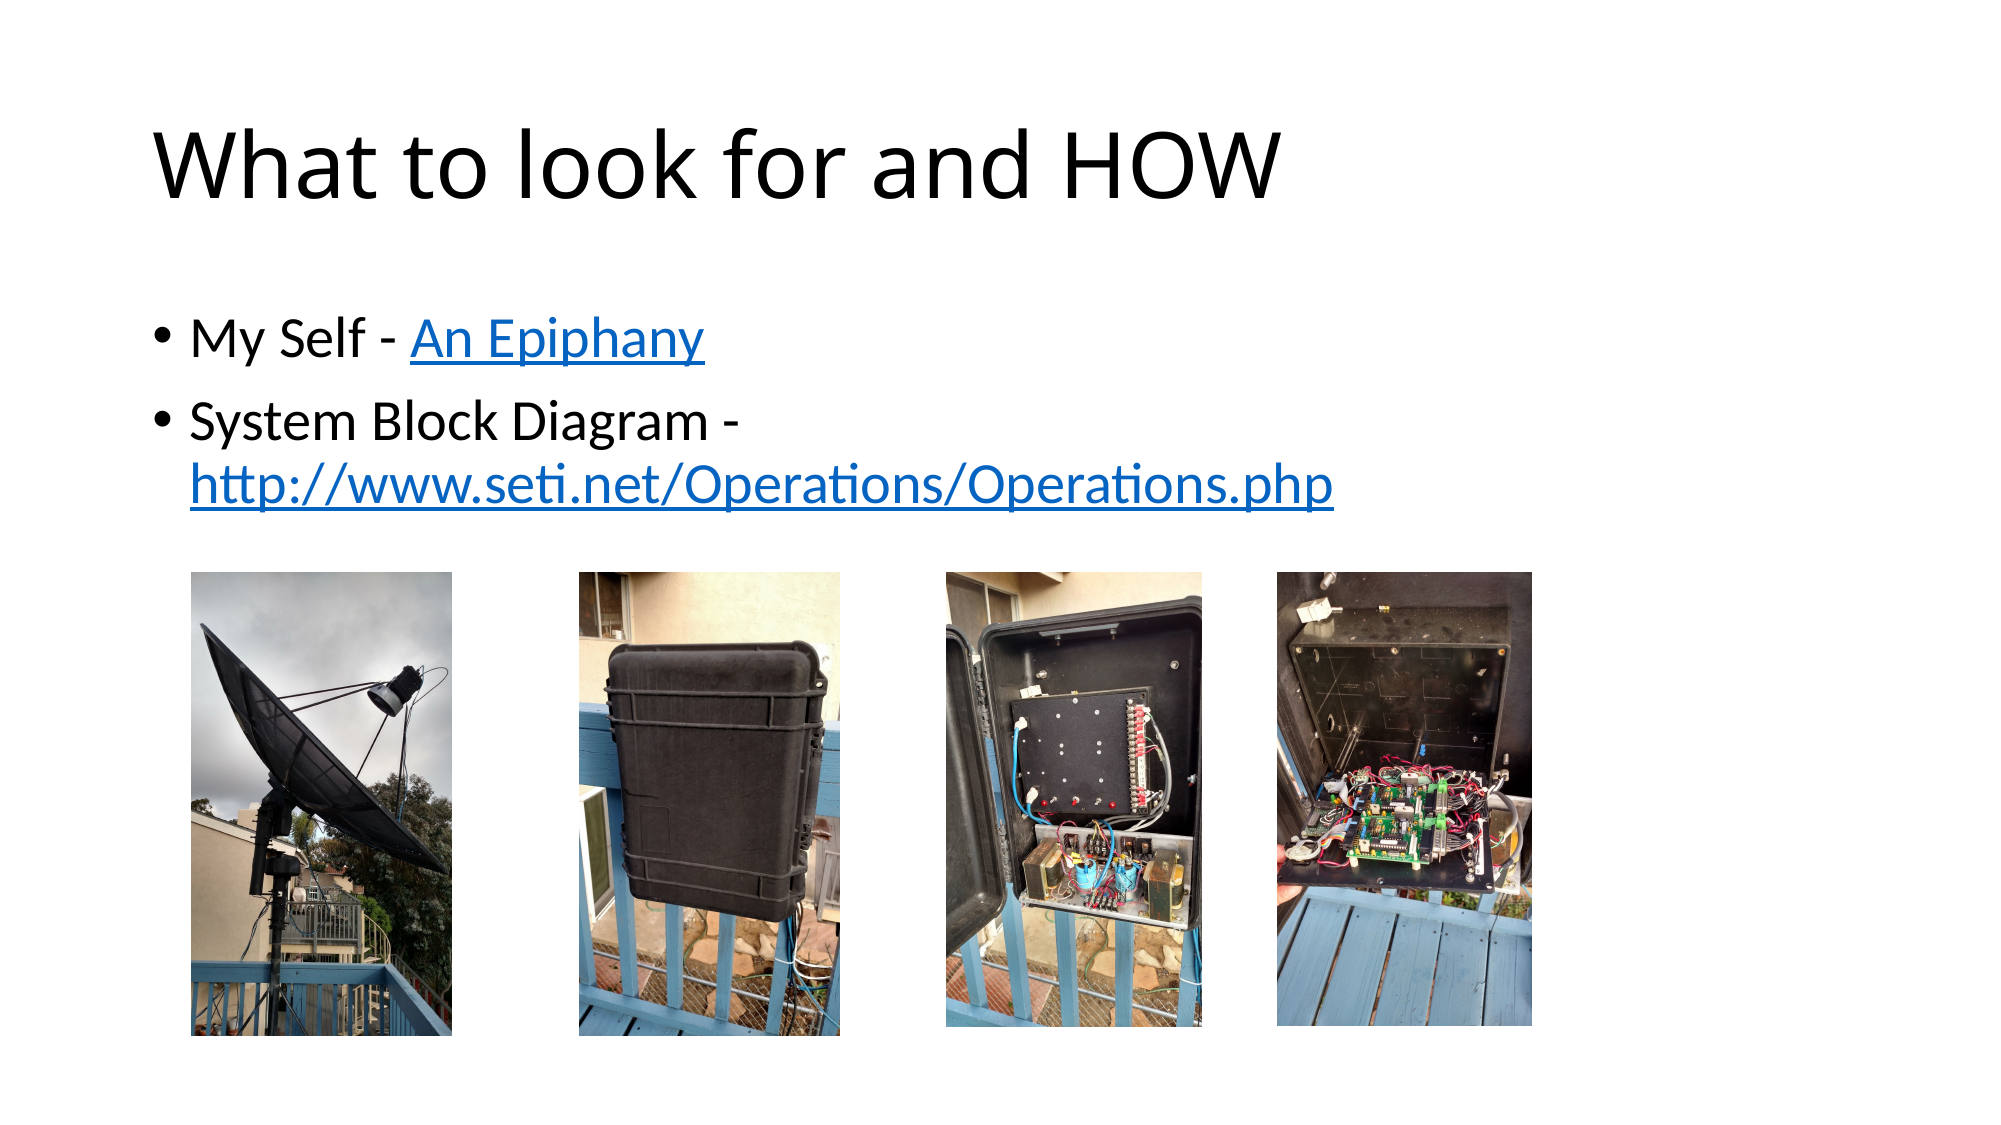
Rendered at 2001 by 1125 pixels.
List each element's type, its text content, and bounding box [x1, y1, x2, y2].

picture [1277, 572, 1532, 1026]
list My Self - An Epiphany System Block Diagram - http://www.seti.net/Operations/Operations.php [137, 299, 1863, 1014]
title What to look for and HOW [137, 59, 1863, 278]
picture [579, 572, 840, 1036]
picture [191, 572, 452, 1036]
picture [946, 572, 1202, 1027]
